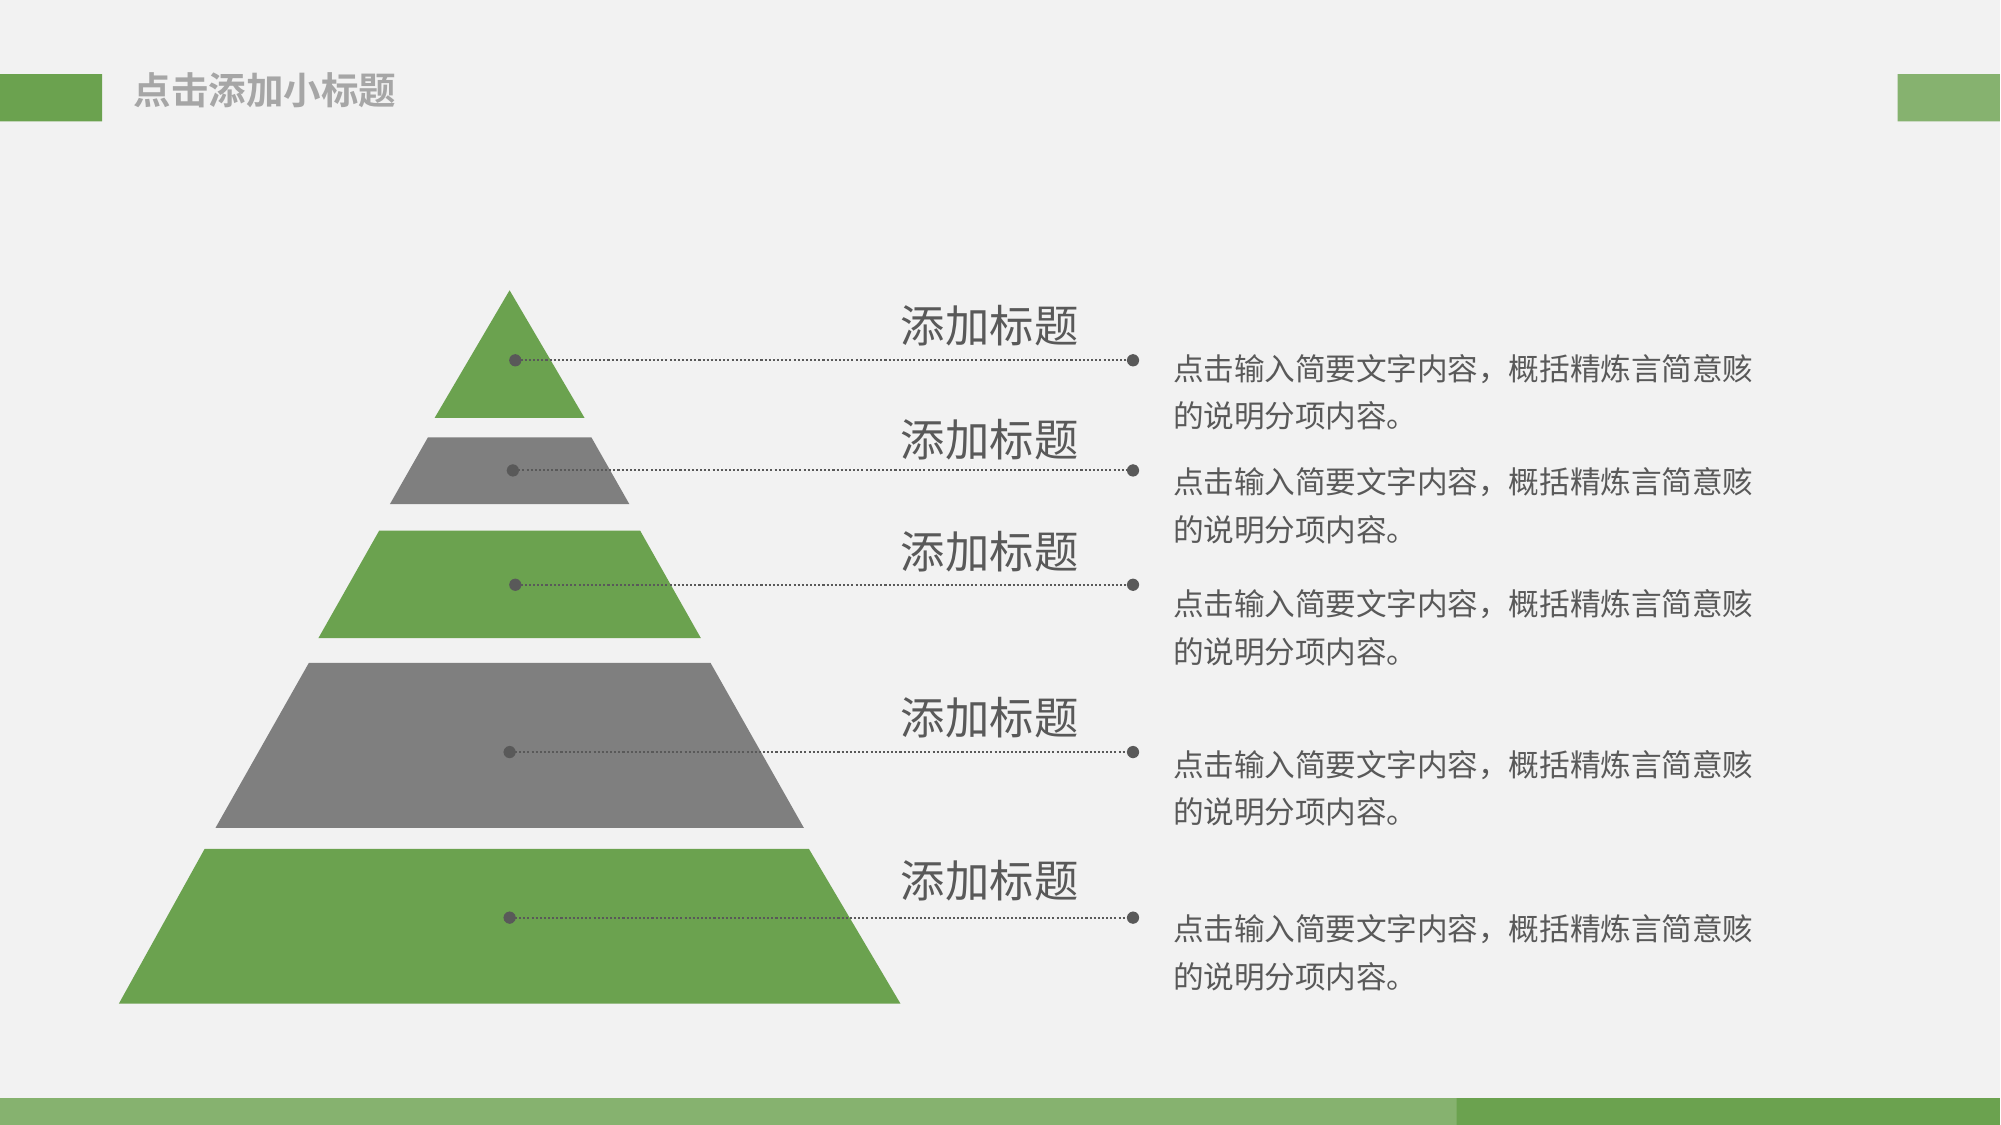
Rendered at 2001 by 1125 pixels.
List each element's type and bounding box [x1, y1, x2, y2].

text_box [0, 0, 2000, 1125]
